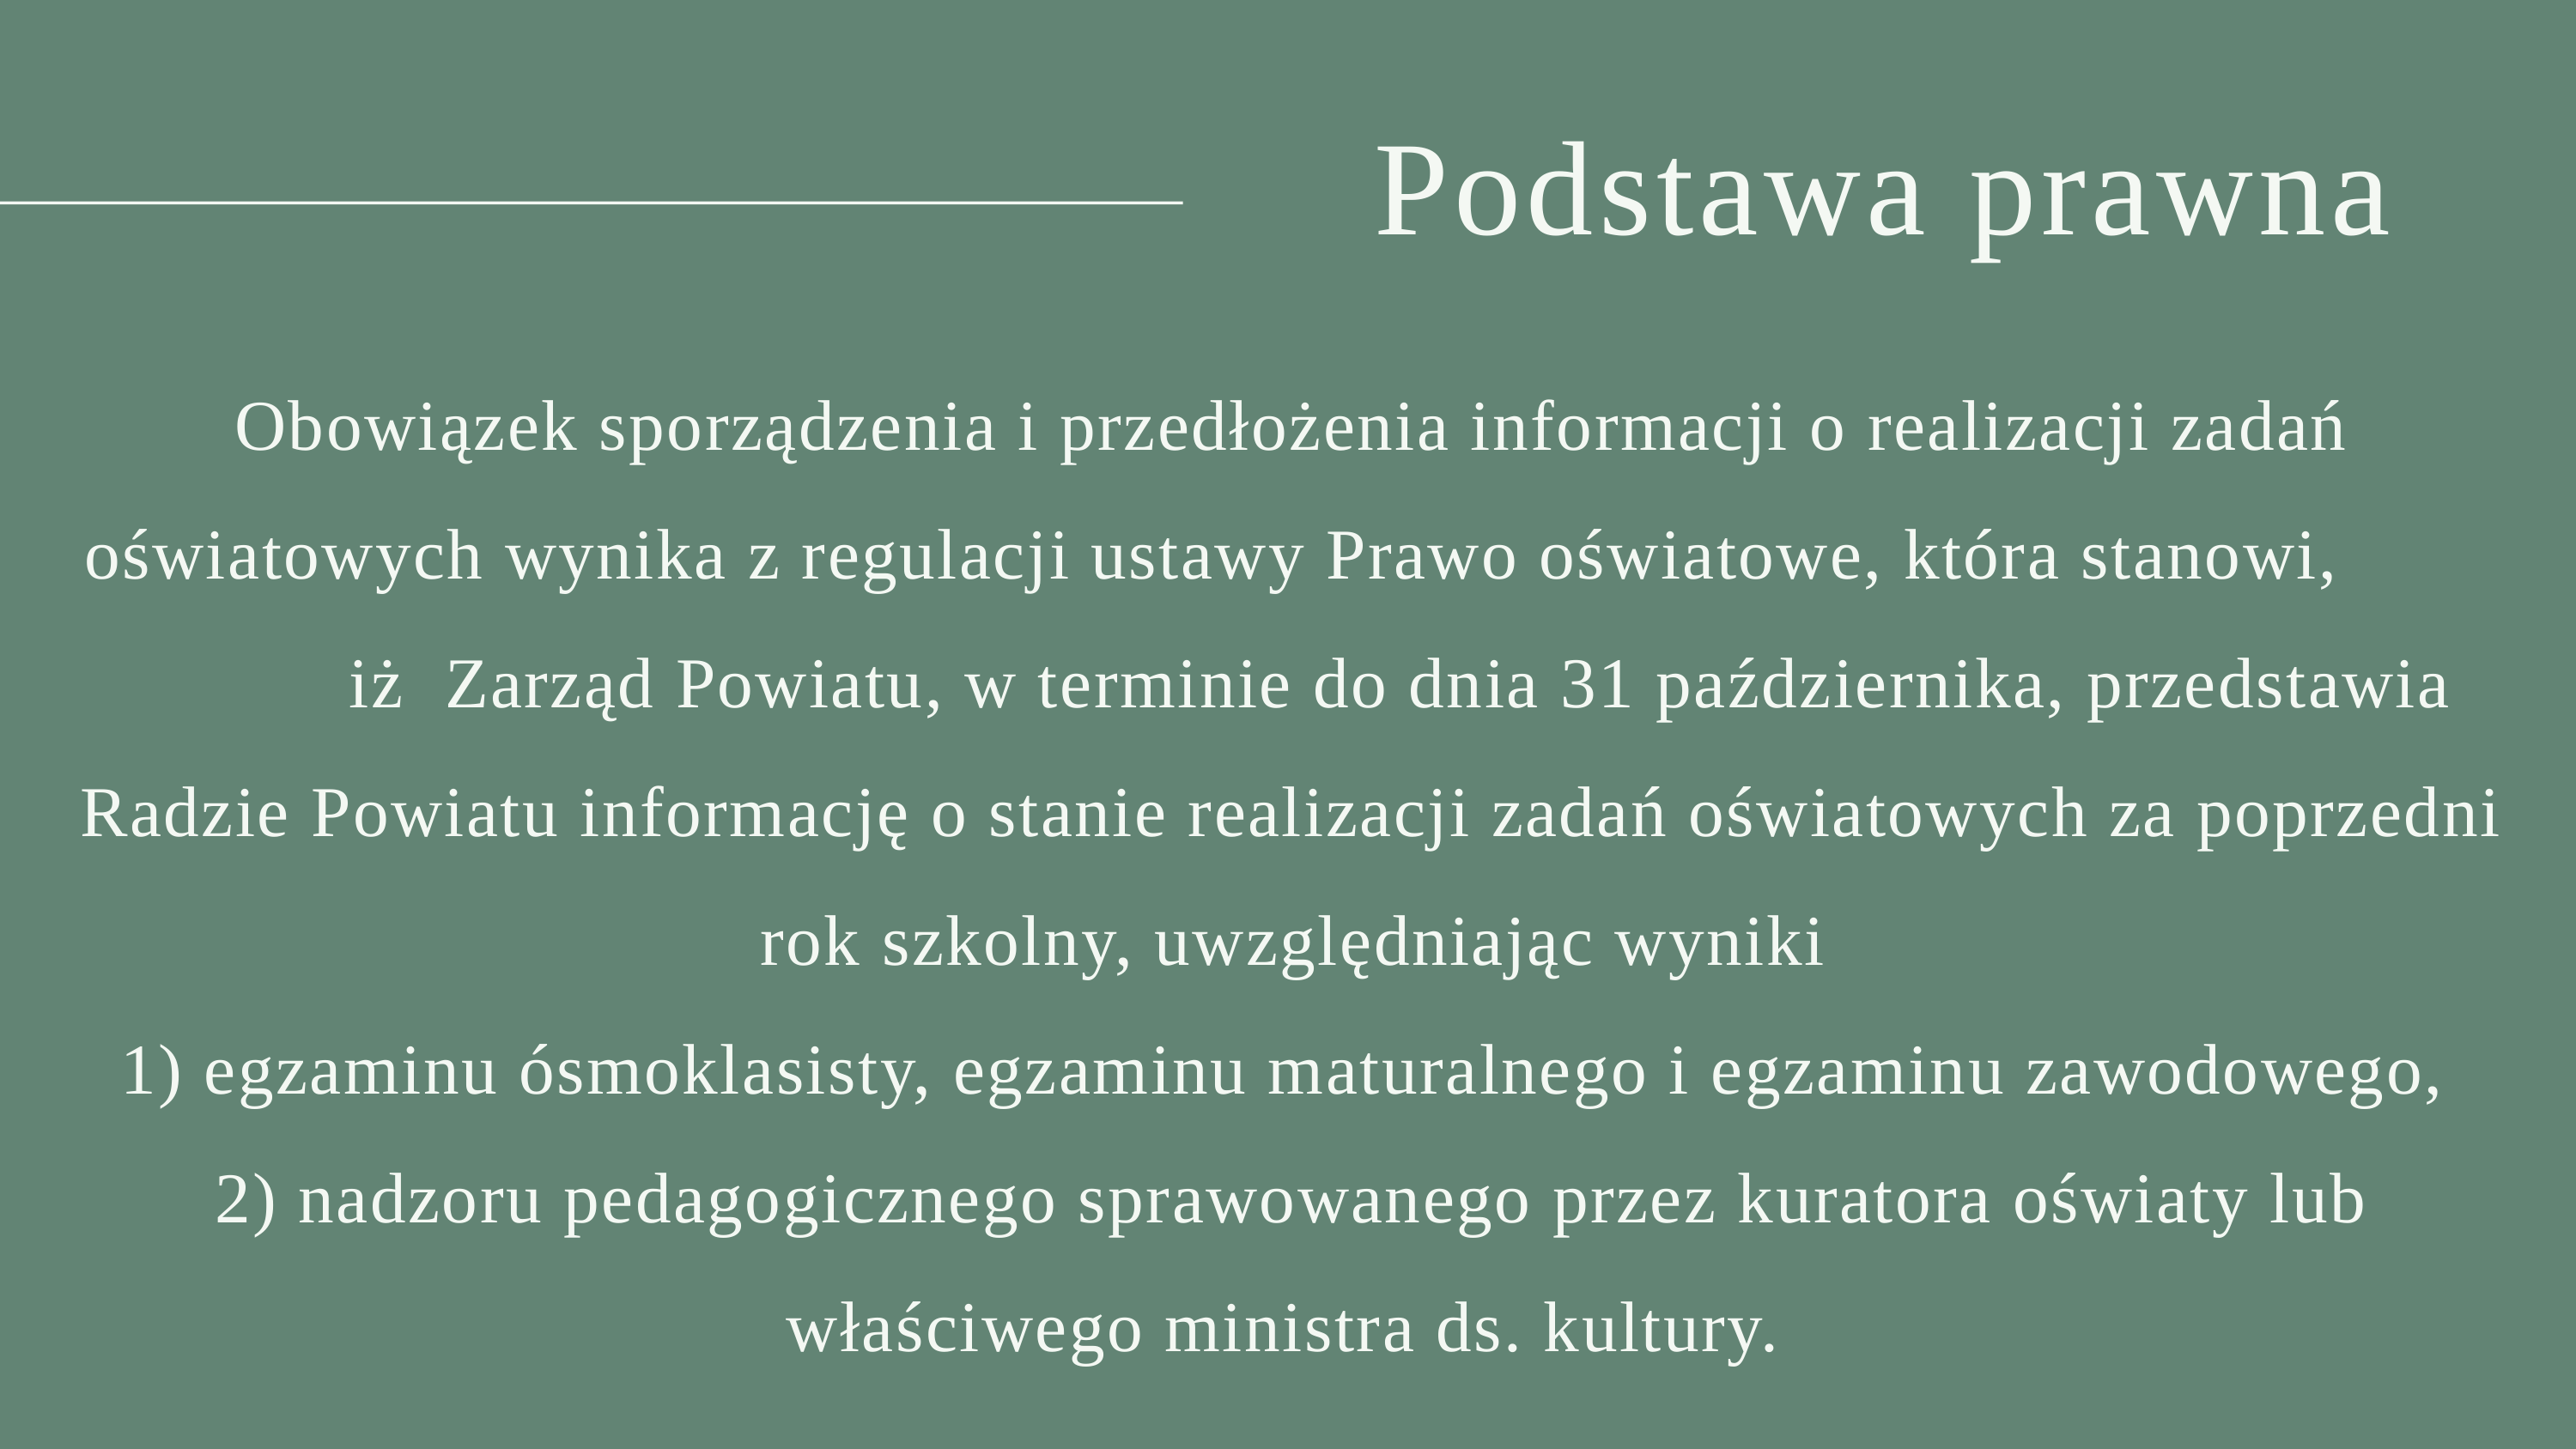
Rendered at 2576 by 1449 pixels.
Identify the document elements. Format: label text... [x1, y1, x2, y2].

text_box Obowiązek sporządzenia i przedłożenia informacji o realizacji zadań oświatowych wynika z regulacji ustawy Prawo oświatowe, która stanowi, iż Zarząd Powiatu, w terminie do dnia 31 października, przedstawia Radzie Powiatu informację o stanie realizacji zadań oświatowych za poprzedni rok szkolny, uwzględniając wyniki 1) egzaminu ósmoklasisty, egzaminu maturalnego i egzaminu zawodowego, 2) nadzoru pedagogicznego sprawowanego przez kuratora oświaty lub właściwego ministra ds. kultury. [75, 267, 2512, 1366]
text_box Podstawa prawna [446, 100, 2432, 262]
text_box [0, 201, 1183, 205]
